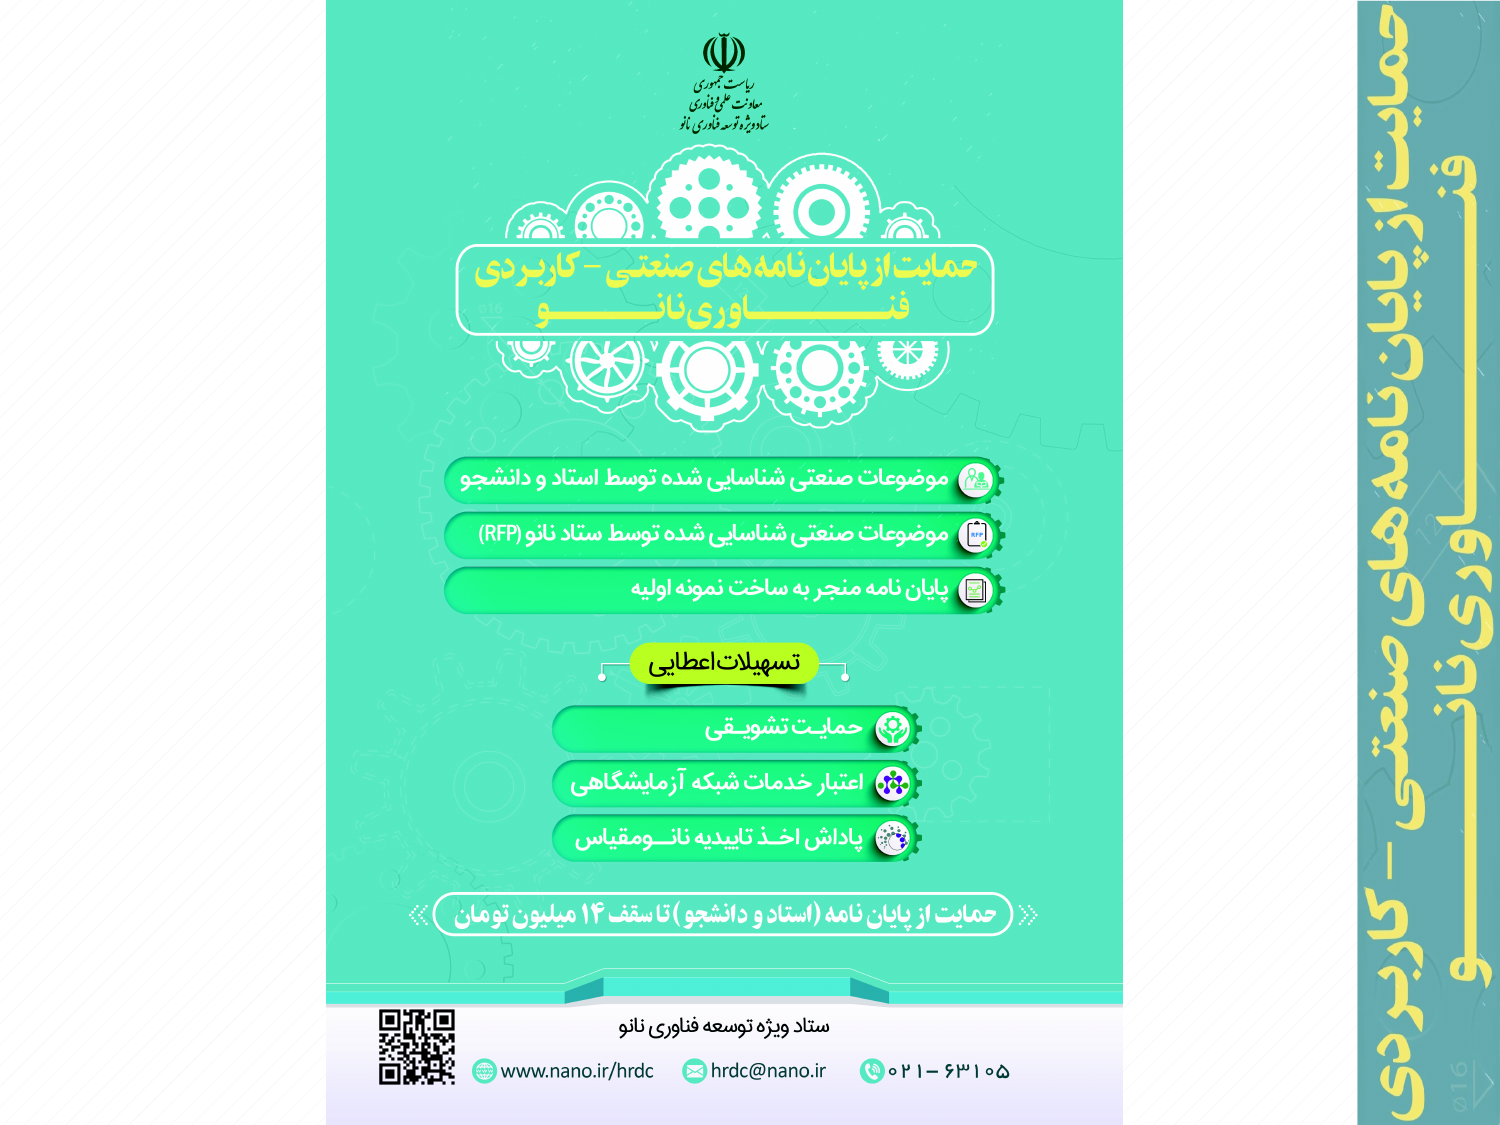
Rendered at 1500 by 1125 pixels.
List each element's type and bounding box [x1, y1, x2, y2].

picture [1358, 2, 1500, 1124]
picture [326, 0, 1123, 1125]
